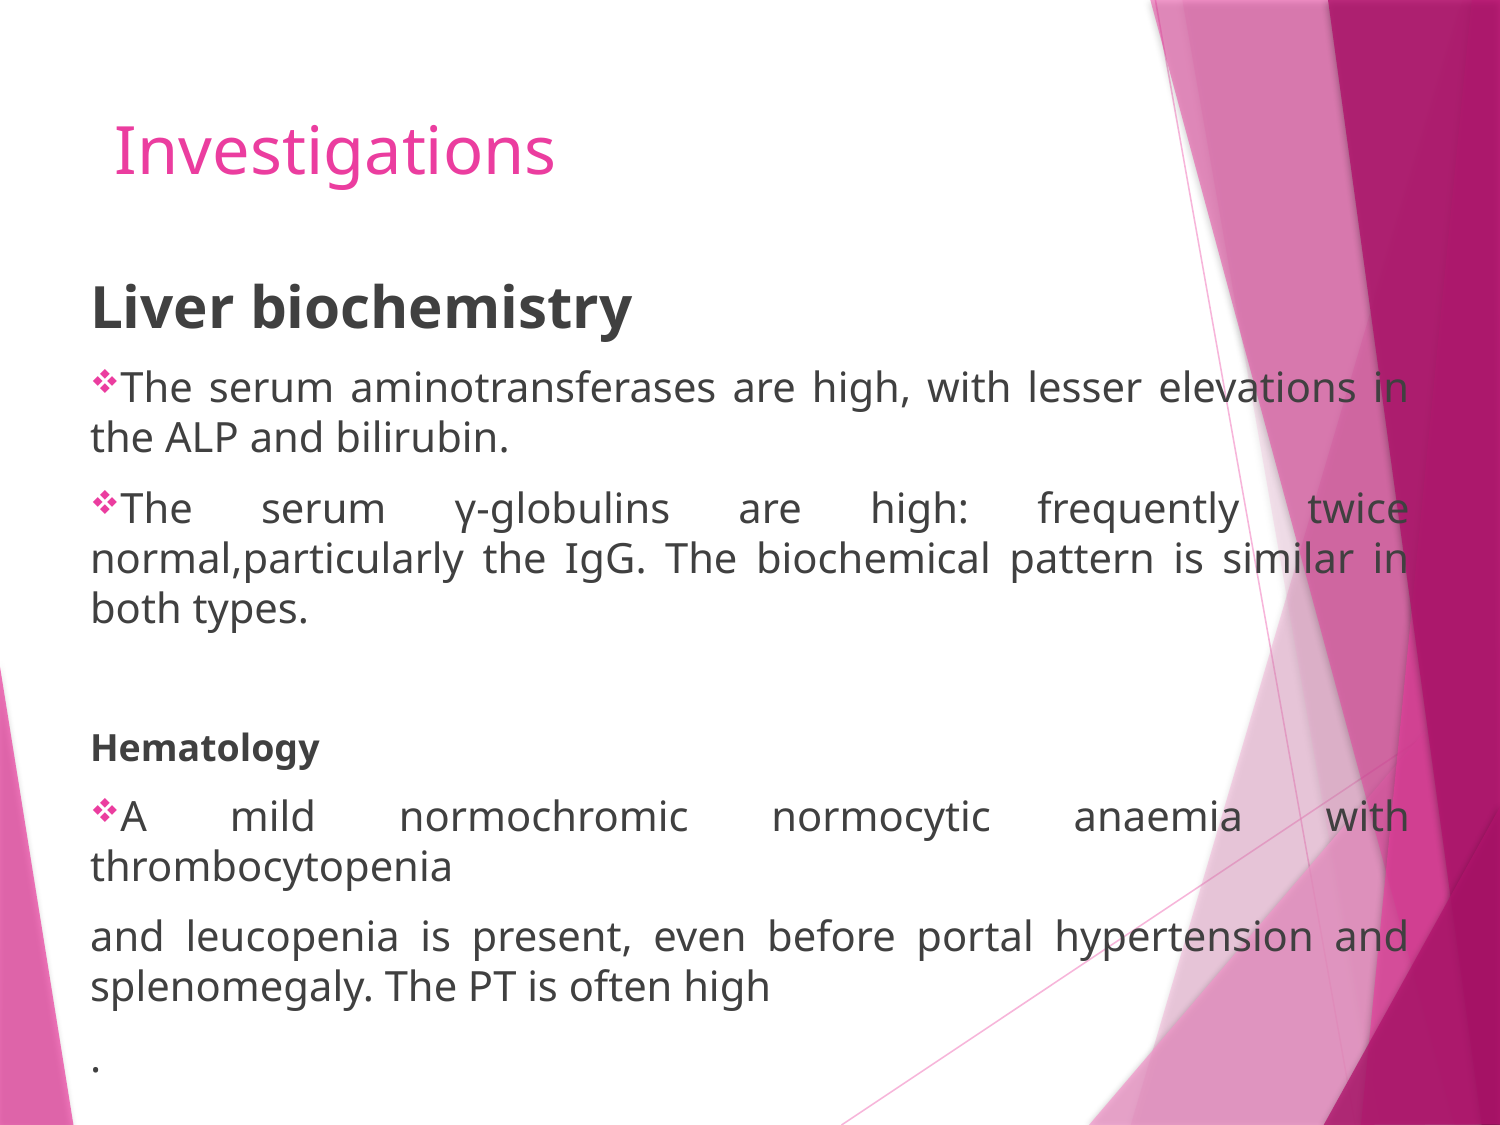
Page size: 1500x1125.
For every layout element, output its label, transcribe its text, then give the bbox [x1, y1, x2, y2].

title Investigations [99, 99, 1142, 262]
list Liver biochemistry The serum aminotransferases are high, with lesser elevations in the ALP and bilirubin. The serum γ-globulins are high: frequently twice normal,particularly the IgG. The biochemical pattern is similar in both types. Hematology A mild normochromic normocytic anaemia with thrombocytopenia and leucopenia is present, even before portal hypertension and splenomegaly. The PT is often high . [75, 262, 1425, 1047]
